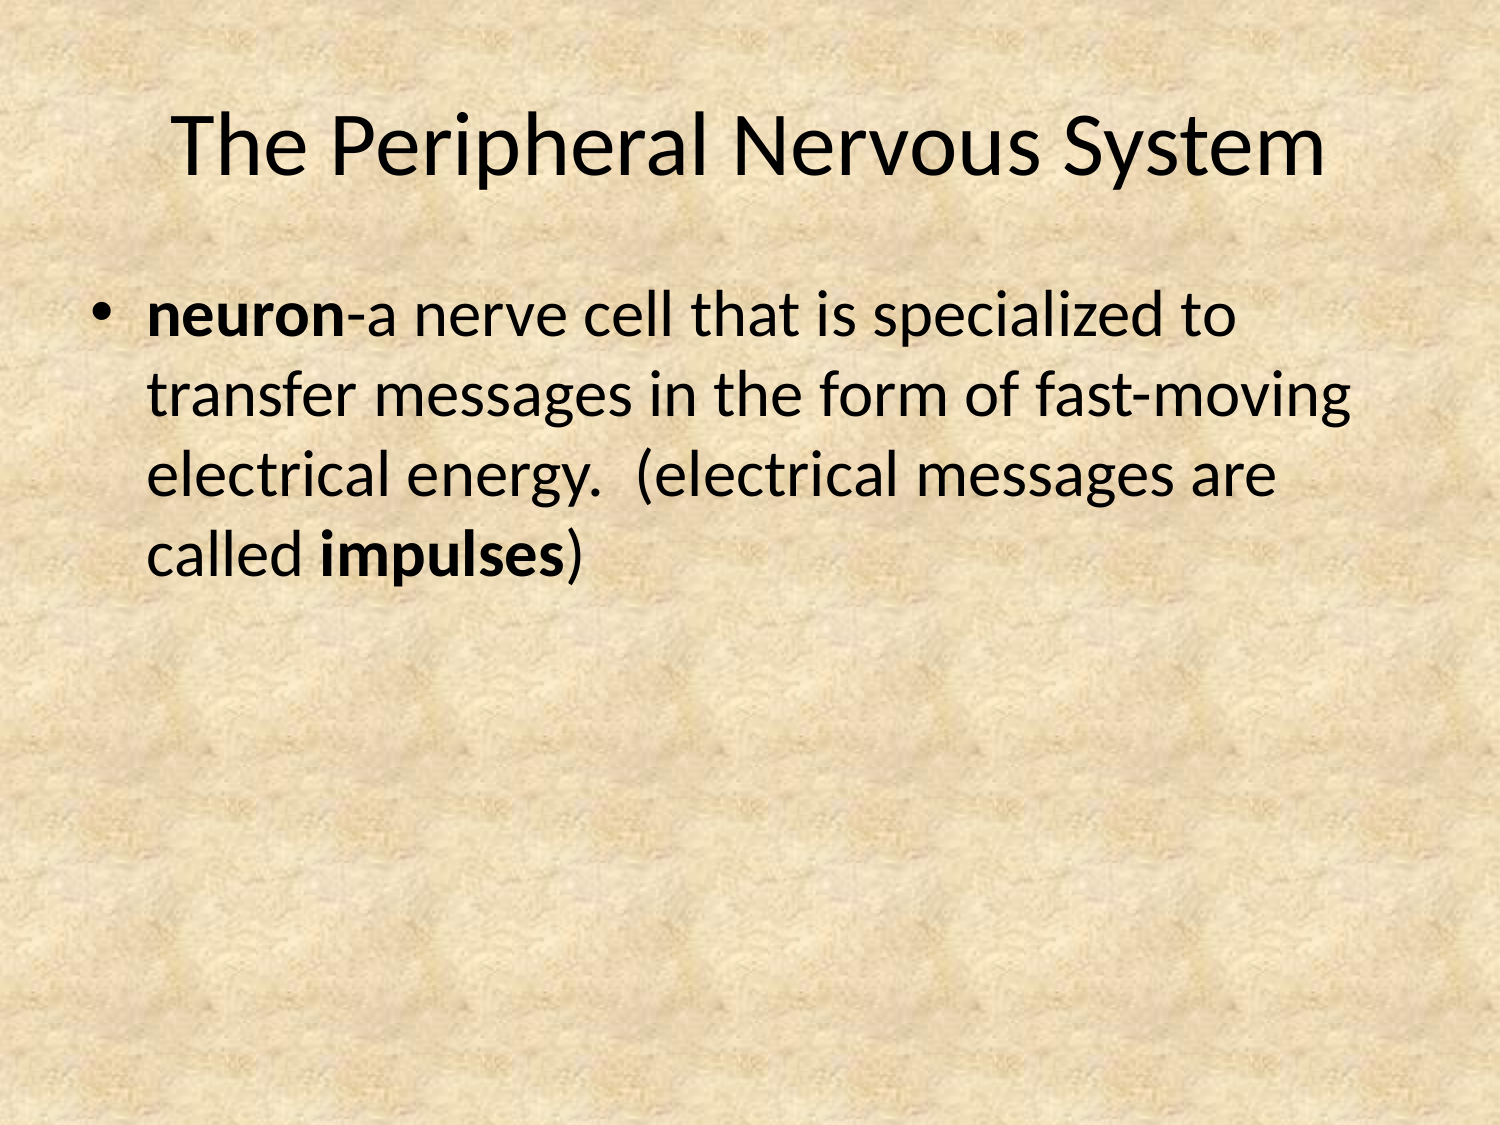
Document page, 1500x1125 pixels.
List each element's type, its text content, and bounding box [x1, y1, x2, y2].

list neuron-a nerve cell that is specialized to transfer messages in the form of fast-moving electrical energy. (electrical messages are called impulses) [75, 262, 1425, 1063]
title The Peripheral Nervous System [75, 45, 1425, 233]
picture [0, 0, 1500, 1125]
